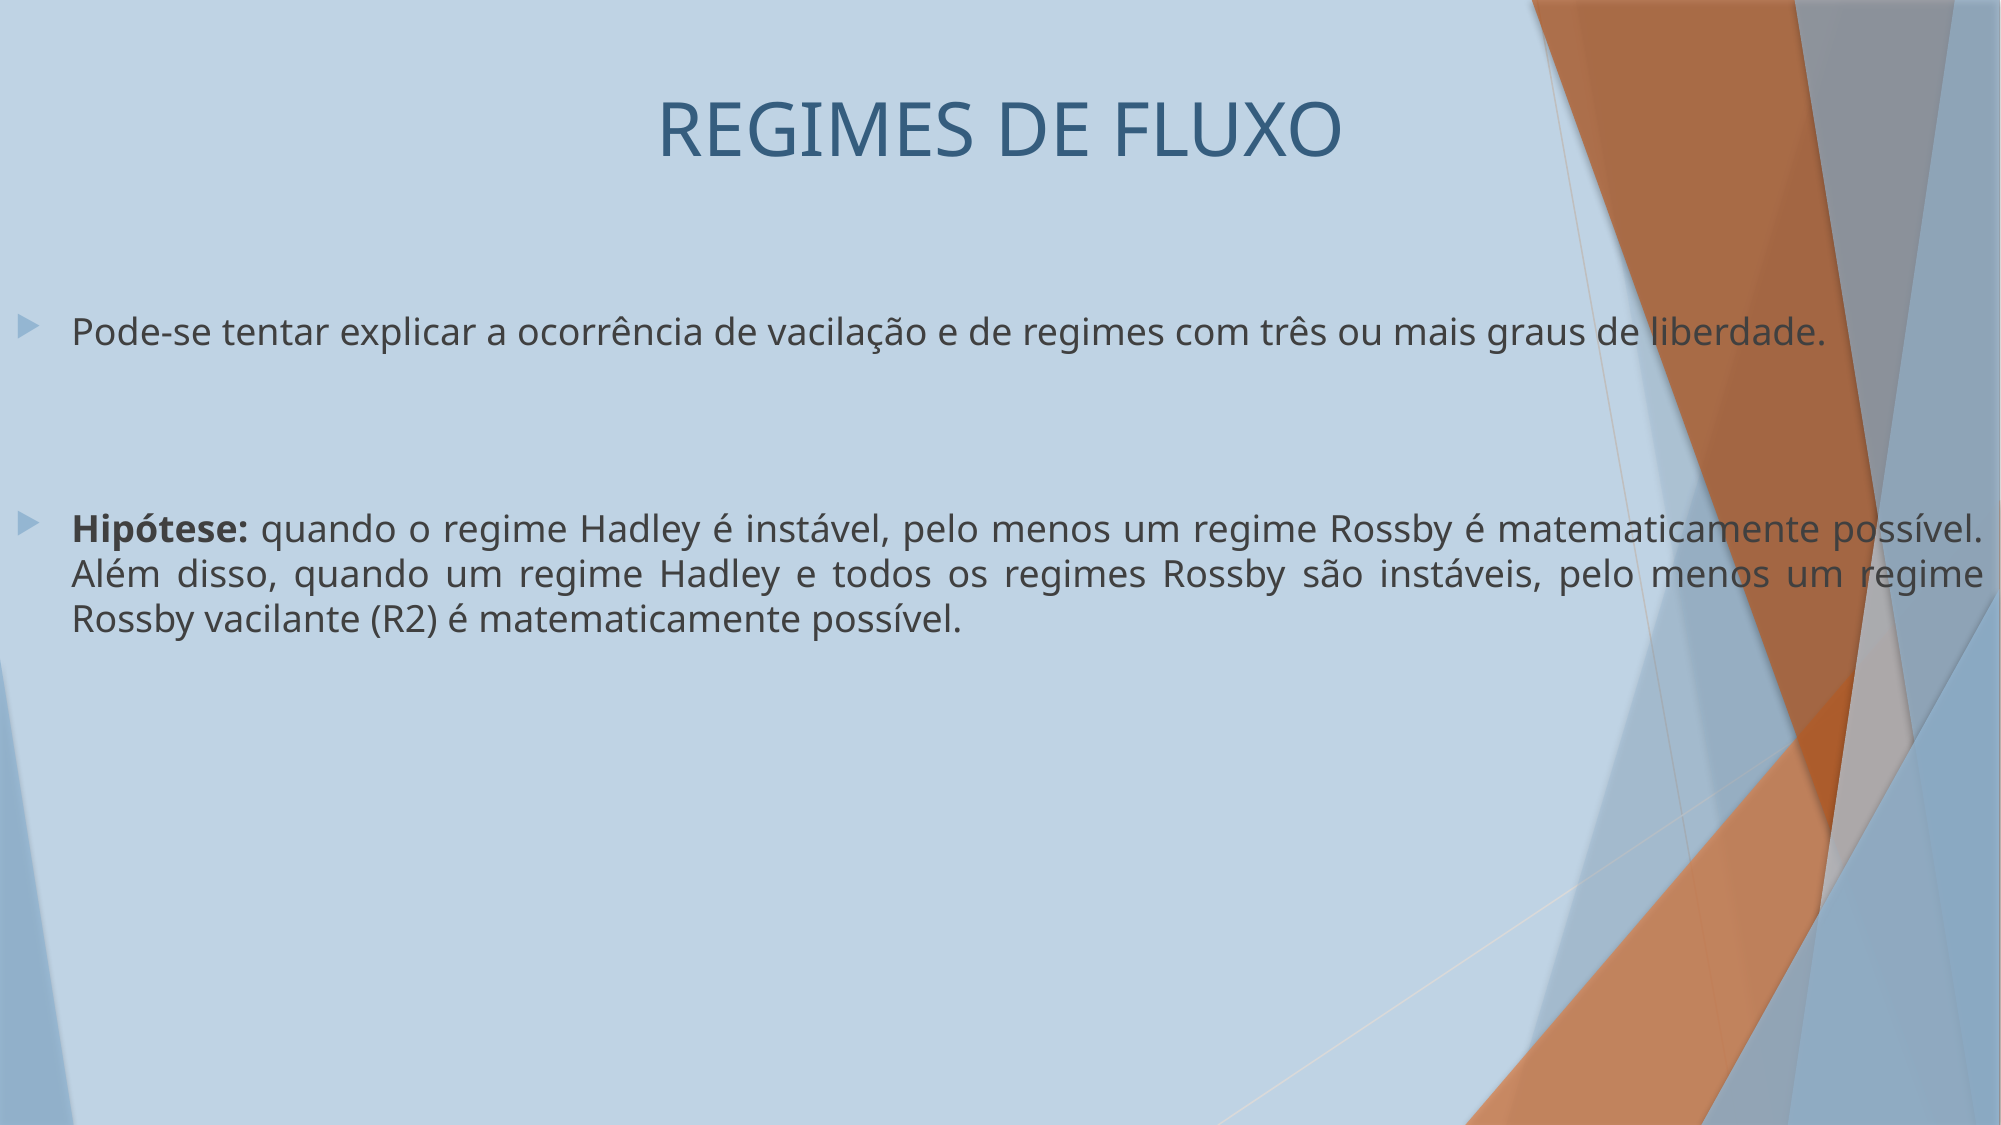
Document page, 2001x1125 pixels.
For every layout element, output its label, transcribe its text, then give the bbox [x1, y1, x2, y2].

list Pode-se tentar explicar a ocorrência de vacilação e de regimes com três ou mais graus de liberdade. Hipótese: quando o regime Hadley é instável, pelo menos um regime Rossby é matematicamente possível. Além disso, quando um regime Hadley e todos os regimes Rossby ​​são instáveis, pelo menos um regime Rossby vacilante (R2) é matematicamente possível. [0, 299, 2000, 1125]
title REGIMES DE FLUXO [0, 74, 2000, 212]
